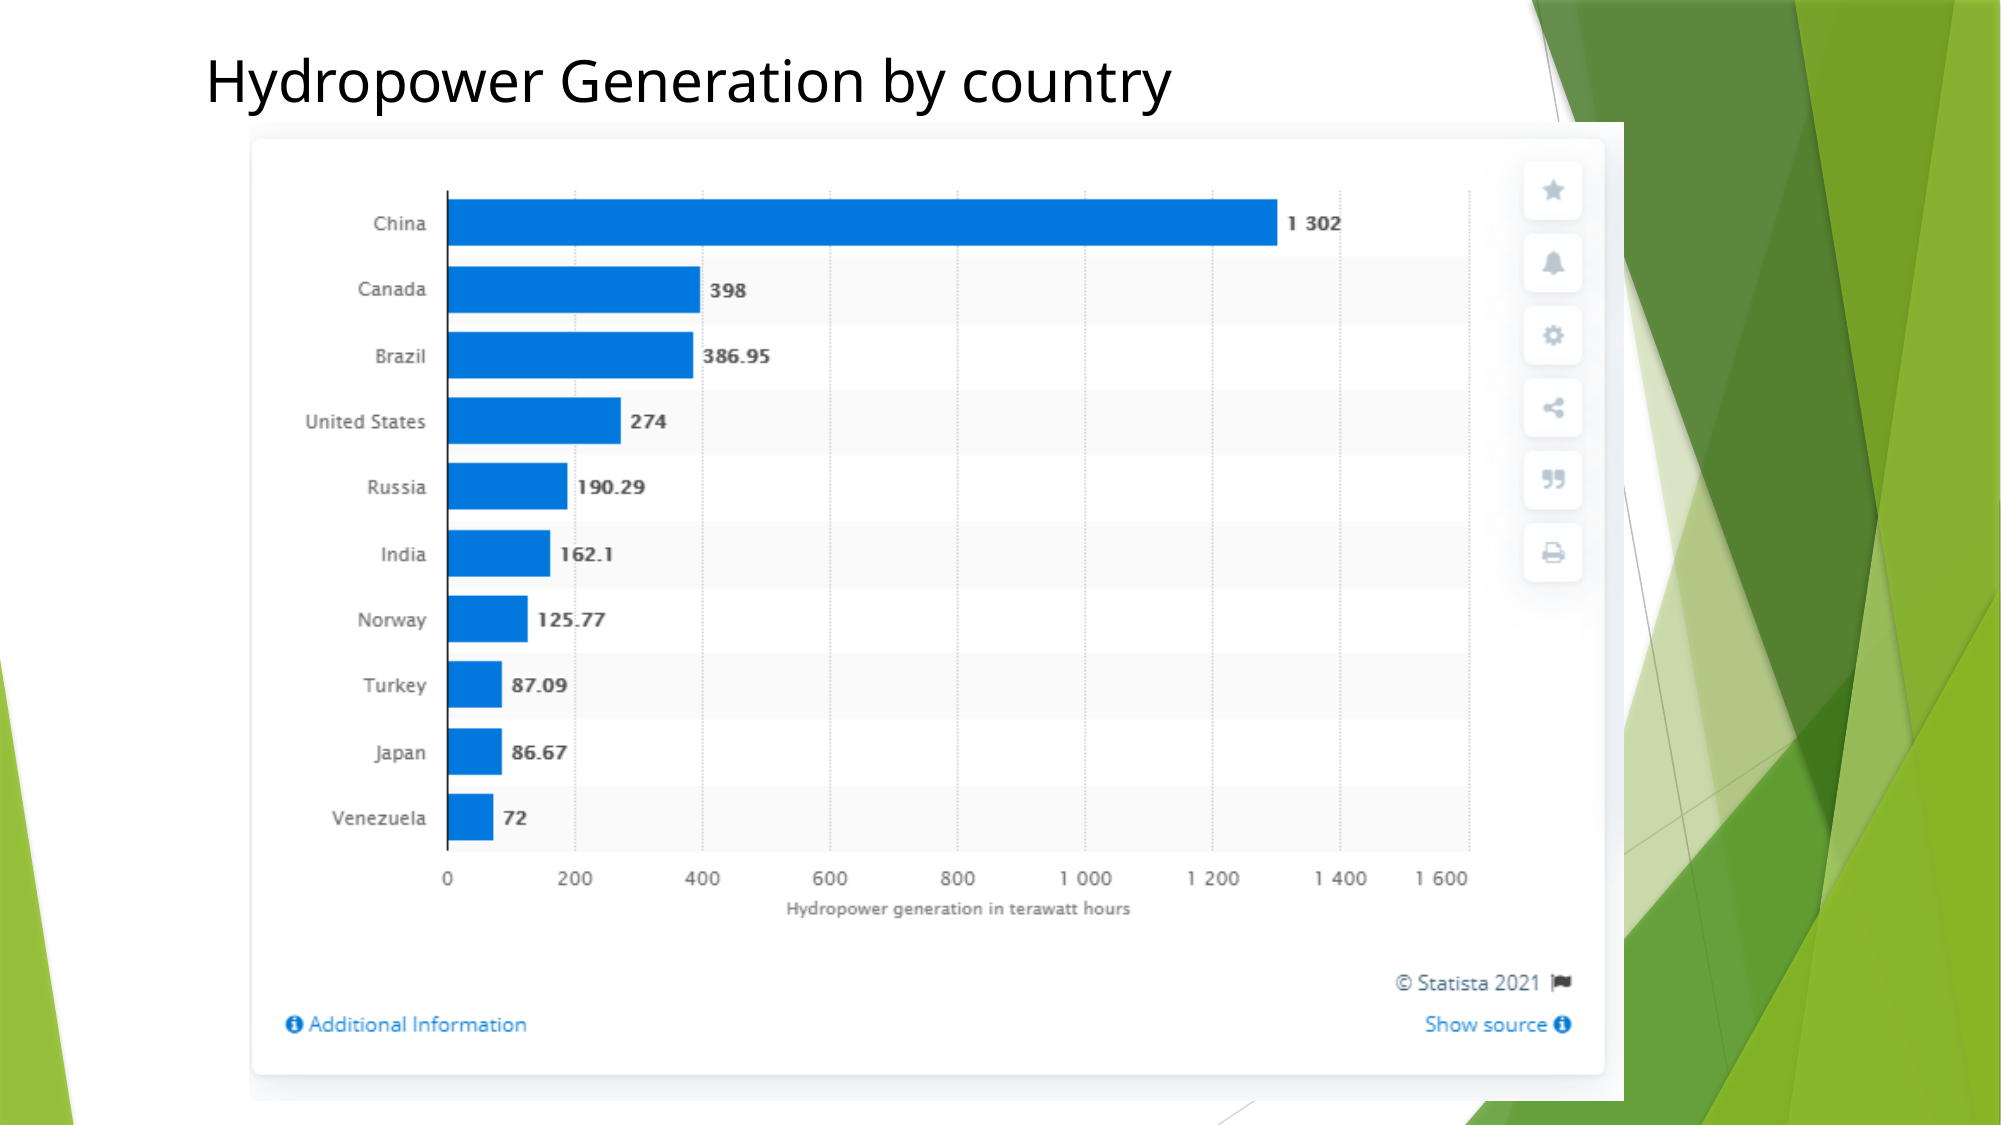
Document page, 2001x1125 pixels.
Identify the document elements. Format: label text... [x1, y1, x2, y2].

picture [248, 122, 1625, 1102]
text_box Hydropower Generation by country [190, 36, 1187, 122]
